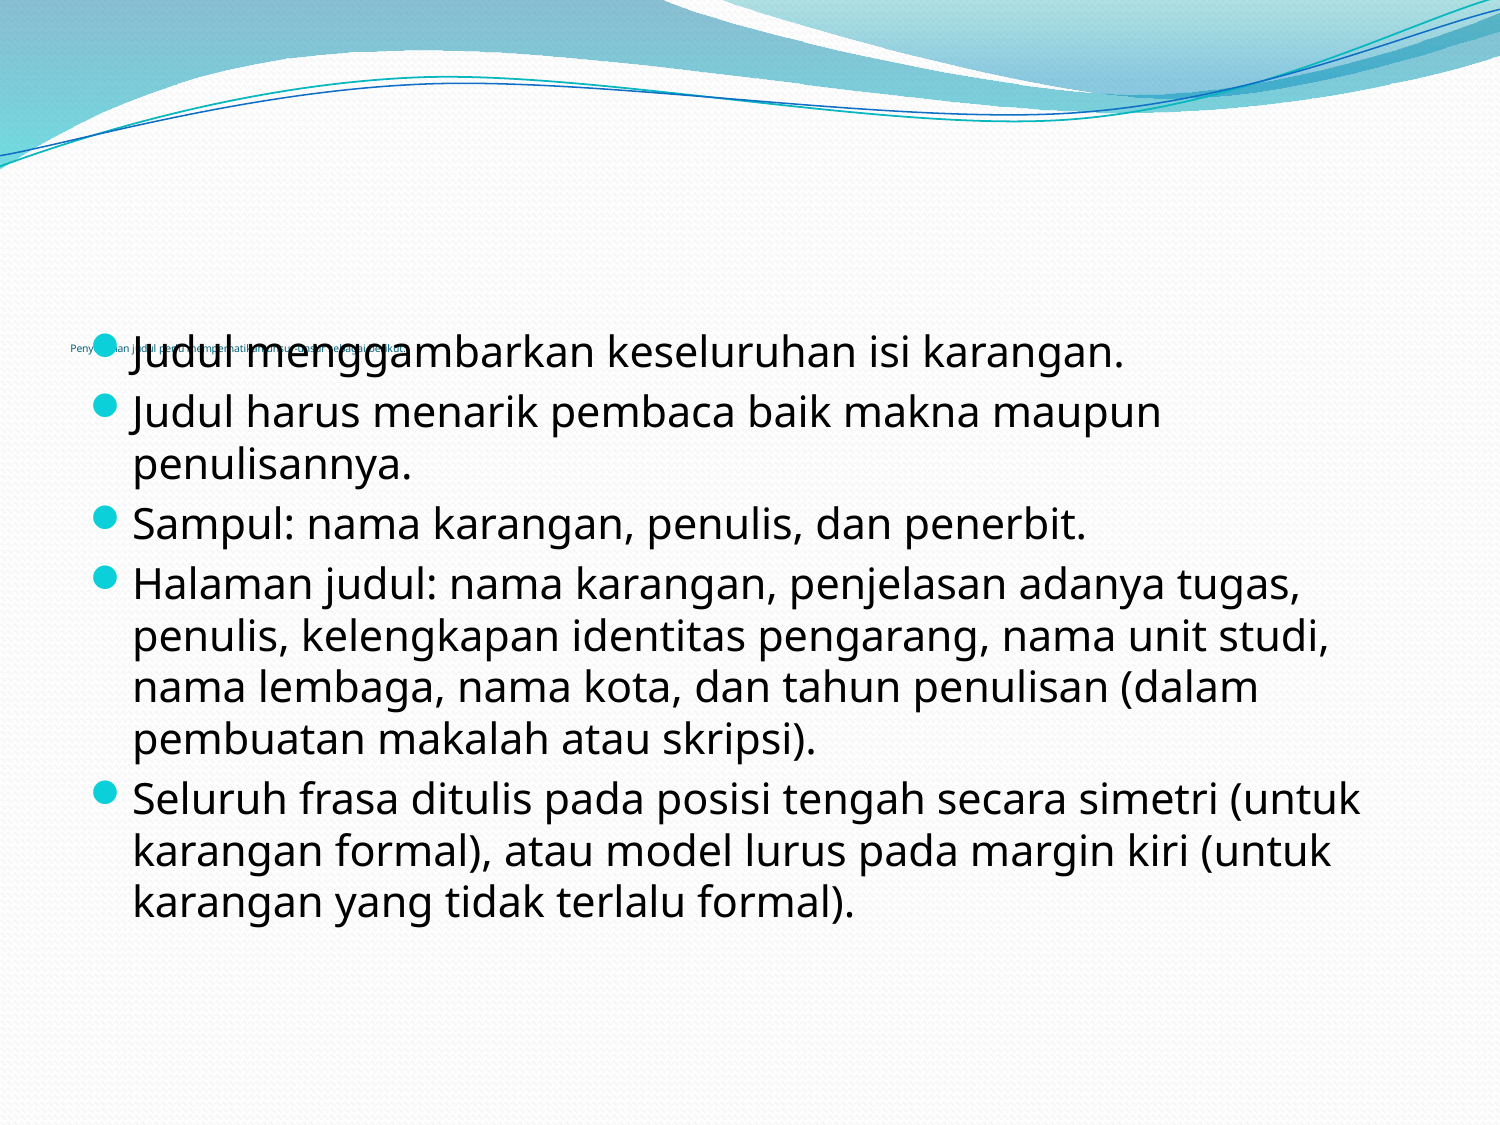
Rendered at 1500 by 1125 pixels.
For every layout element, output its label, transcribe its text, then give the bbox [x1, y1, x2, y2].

title Penyusunan judul perlu memperhatikan unsur-unsur sebagai berikut: [70, 164, 1421, 375]
list Judul menggambarkan keseluruhan isi karangan. Judul harus menarik pembaca baik makna maupun penulisannya. Sampul: nama karangan, penulis, dan penerbit. Halaman judul: nama karangan, penjelasan adanya tugas, penulis, kelengkapan identitas pengarang, nama unit studi, nama lembaga, nama kota, dan tahun penulisan (dalam pembuatan makalah atau skripsi). Seluruh frasa ditulis pada posisi tengah secara simetri (untuk karangan formal), atau model lurus pada margin kiri (untuk karangan yang tidak terlalu formal). [75, 317, 1425, 1038]
